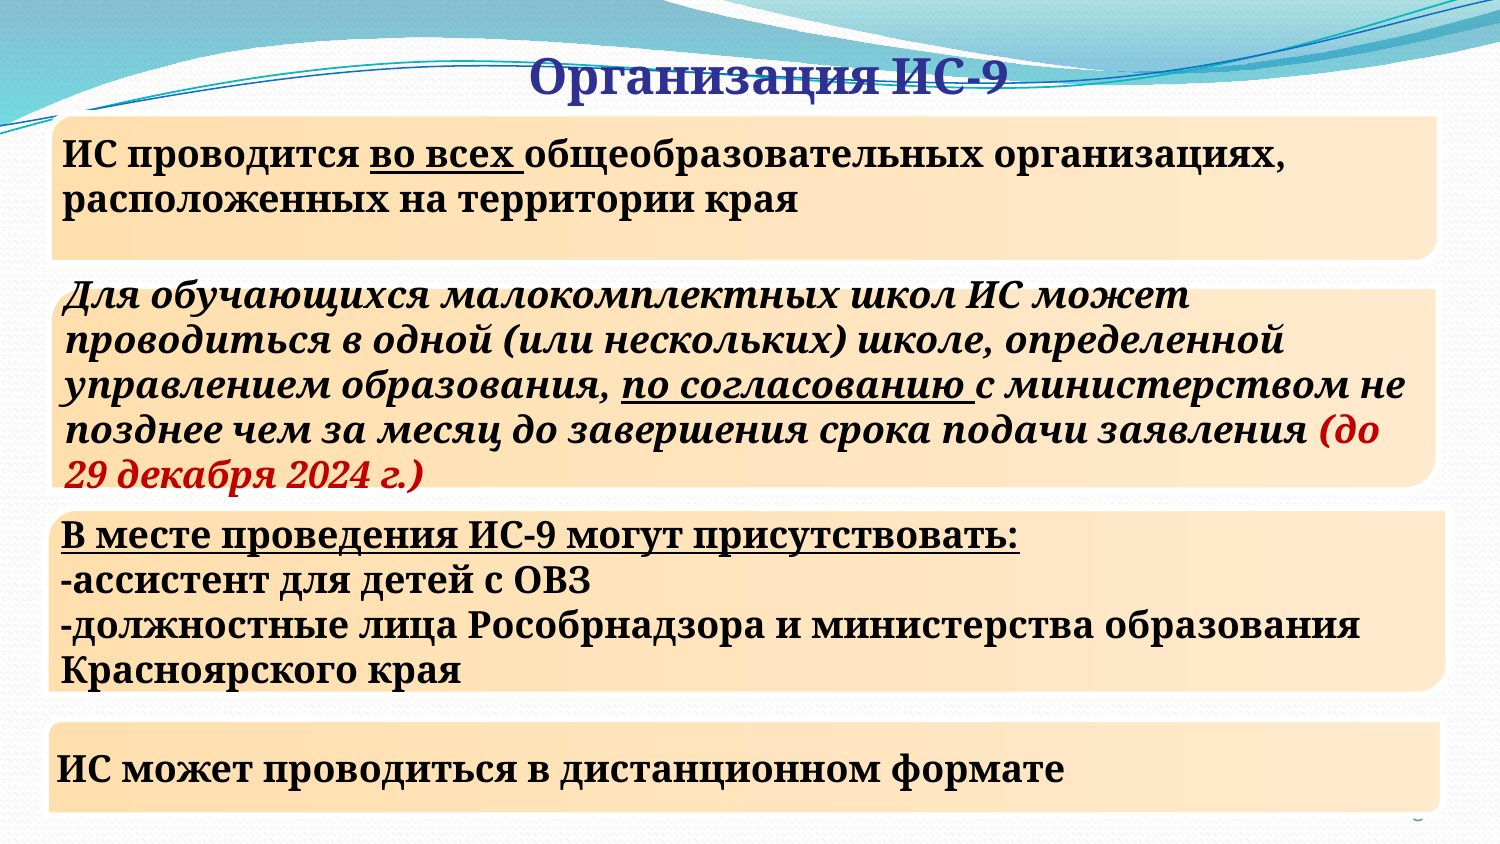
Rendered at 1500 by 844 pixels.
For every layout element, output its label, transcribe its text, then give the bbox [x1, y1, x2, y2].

text_box ИС может проводиться в дистанционном формате [42, 715, 1447, 819]
text_box Для обучающихся малокомплектных школ ИС может проводиться в одной (или нескольких) школе, определенной управлением образования, по согласованию с министерством не позднее чем за месяц до завершения срока подачи заявления (до 29 декабря 2024 г.) [45, 282, 1442, 494]
text_box ИС проводится во всех общеобразовательных организациях, расположенных на территории края [45, 109, 1444, 267]
text_box В месте проведения ИС-9 могут присутствовать: -ассистент для детей с ОВЗ -должностные лица Рособрнадзора и министерства образования Красноярского края [42, 504, 1452, 698]
text_box Организация ИС-9 [413, 37, 1124, 113]
